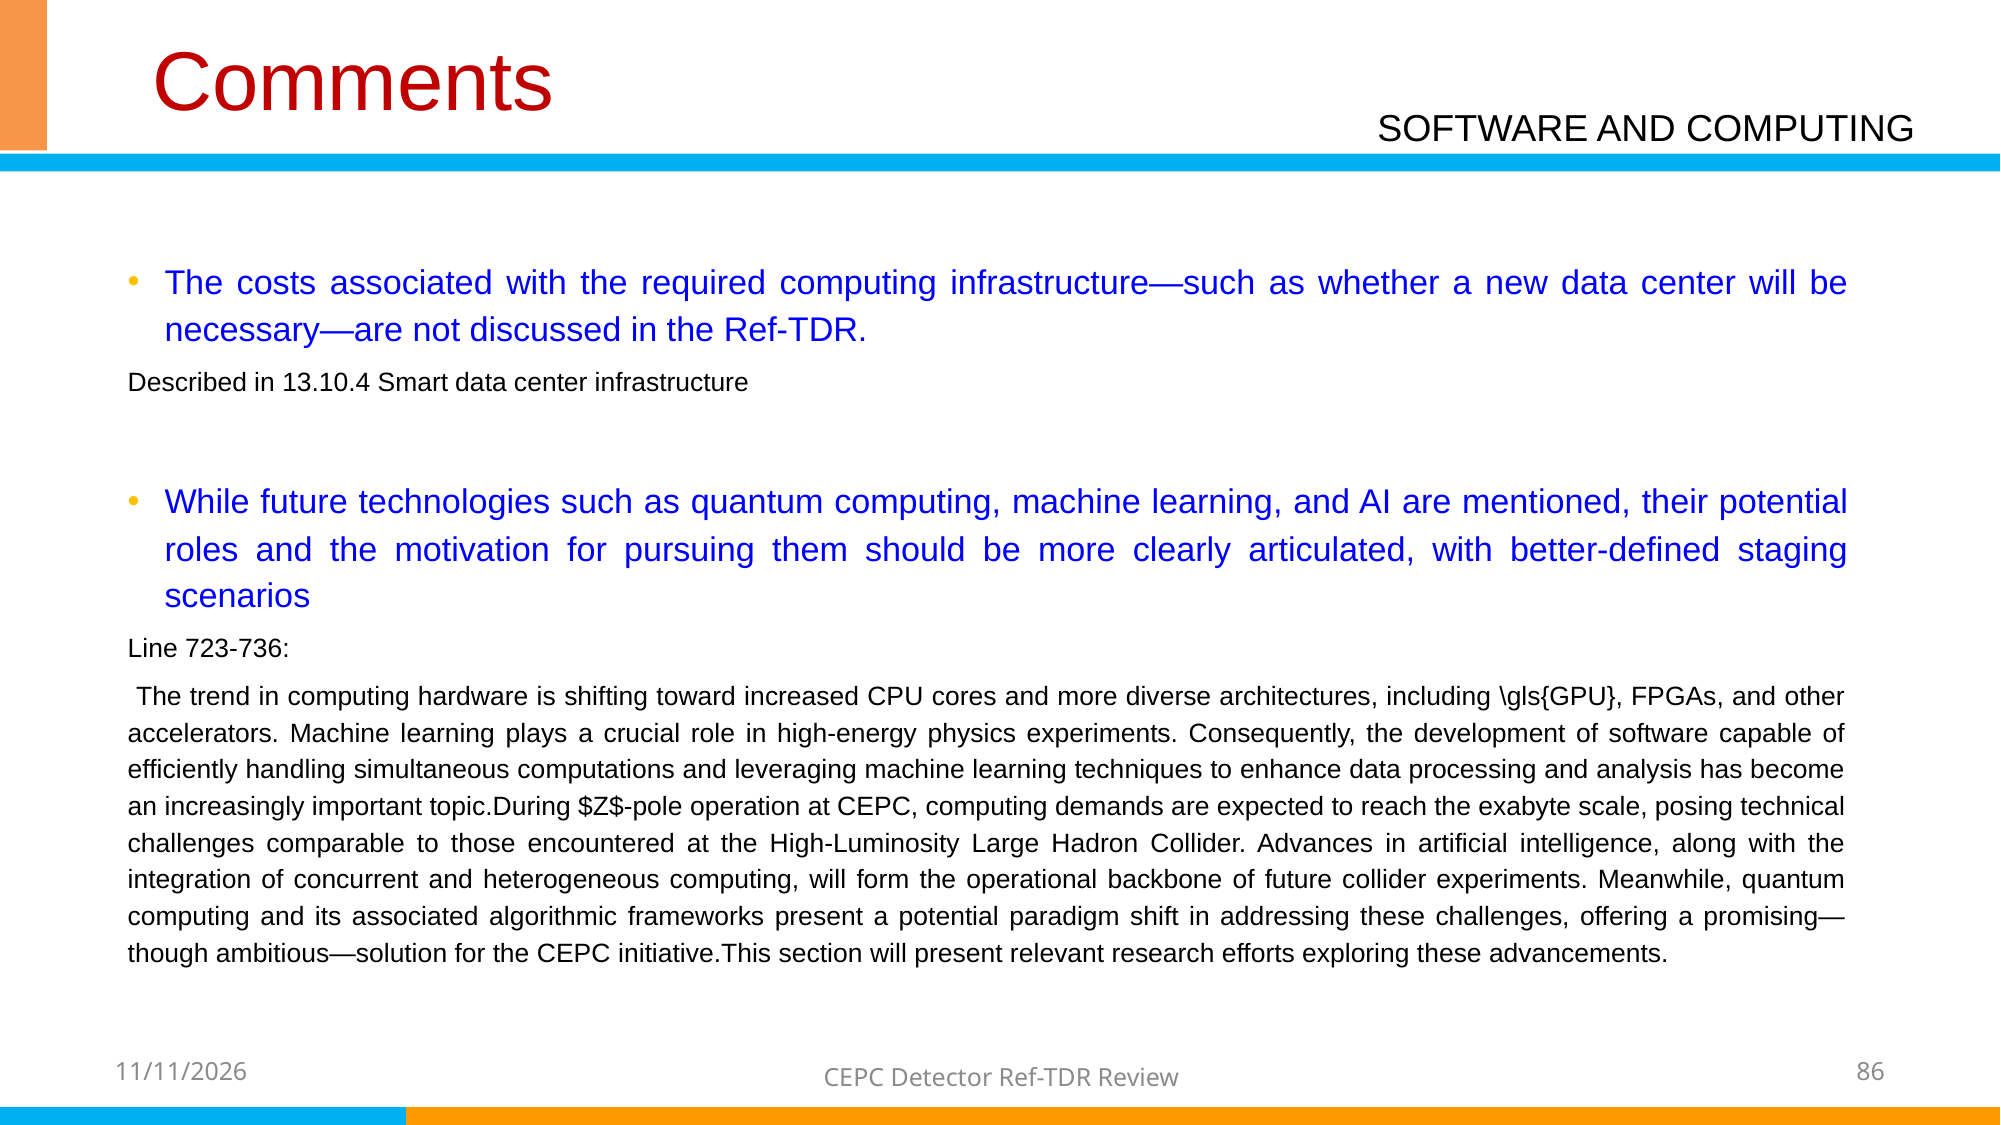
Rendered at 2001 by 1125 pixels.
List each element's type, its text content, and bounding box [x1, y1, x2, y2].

text_box SOFTWARE AND COMPUTING [1362, 96, 2000, 156]
title Comments [137, 0, 1863, 192]
list The costs associated with the required computing infrastructure—such as whether a new data center will be necessary—are not discussed in the Ref-TDR. Described in 13.10.4 Smart data center infrastructure While future technologies such as quantum computing, machine learning, and AI are mentioned, their potential roles and the motivation for pursuing them should be more clearly articulated, with better-defined staging scenarios Line 723-736: The trend in computing hardware is shifting toward increased CPU cores and more diverse architectures, including \gls{GPU}, FPGAs, and other accelerators. Machine learning plays a crucial role in high-energy physics experiments. Consequently, the development of software capable of efficiently handling simultaneous computations and leveraging machine learning techniques to enhance data processing and analysis has become an increasingly important topic.During $Z$-pole operation at CEPC, computing demands are expected to reach the exabyte scale, posing technical challenges comparable to those encountered at the High-Luminosity Large Hadron Collider. Advances in artificial intelligence, along with the integration of concurrent and heterogeneous computing, will form the operational backbone of future collider experiments. Meanwhile, quantum computing and its associated algorithmic frameworks present a potential paradigm shift in addressing these challenges, offering a promising—though ambitious—solution for the CEPC initiative.This section will present relevant research efforts exploring these advancements. [112, 246, 1863, 1014]
